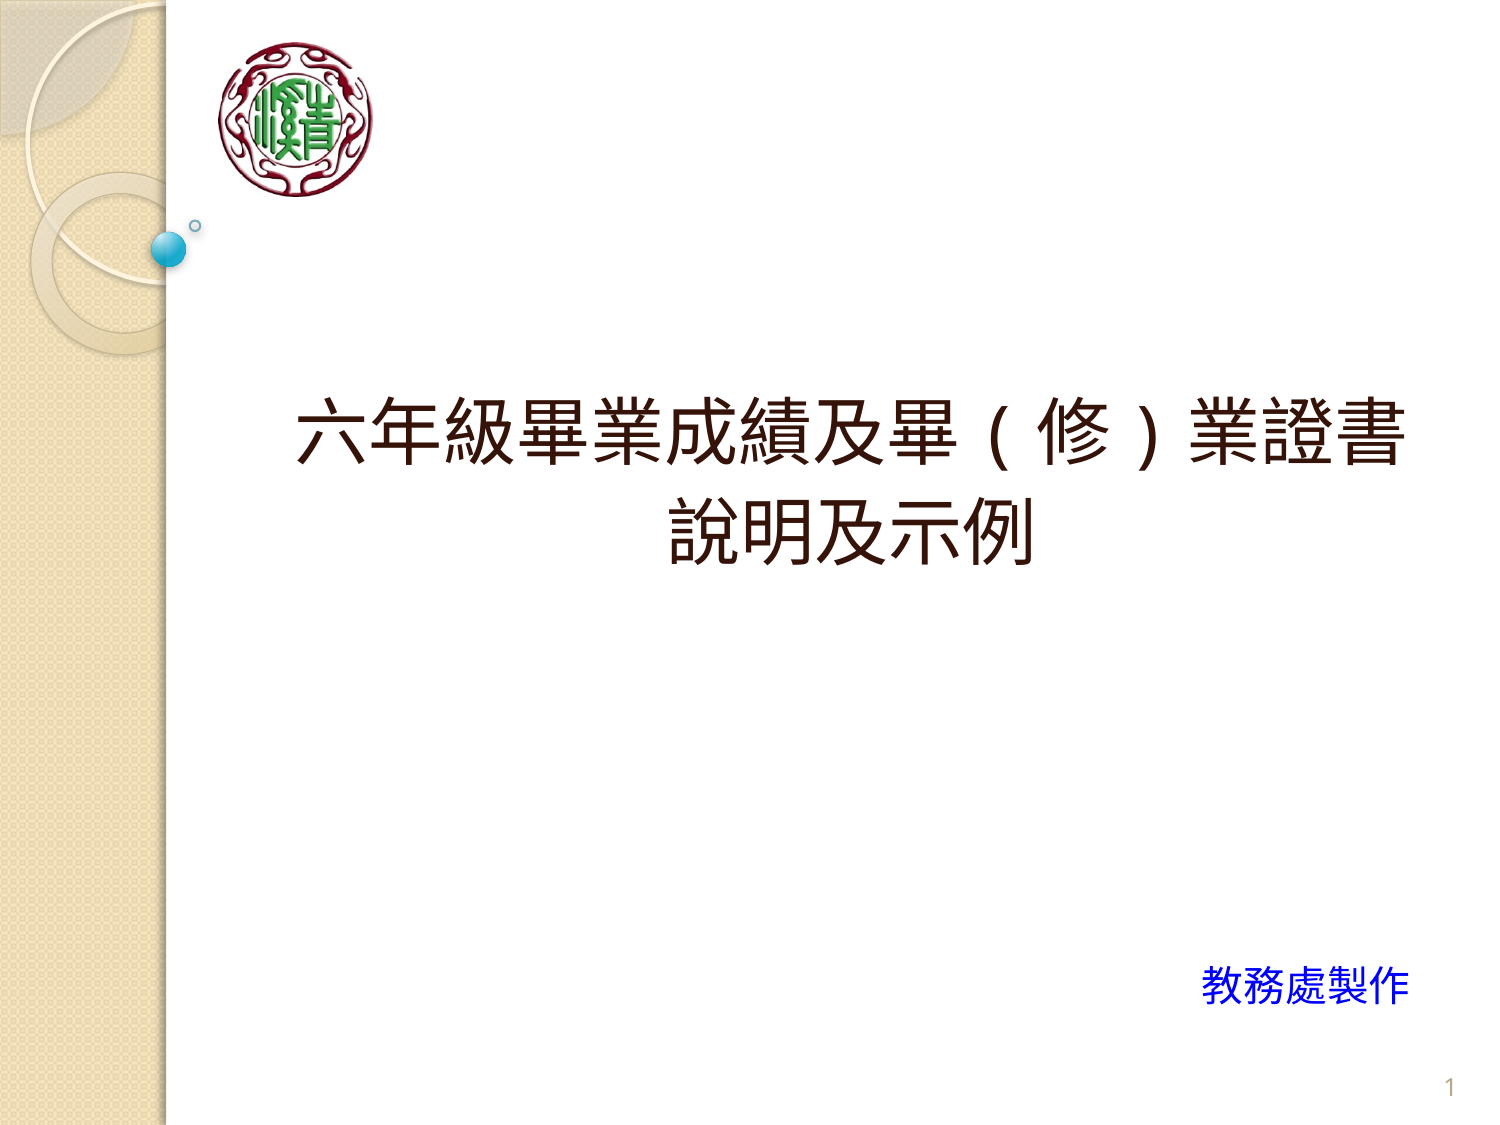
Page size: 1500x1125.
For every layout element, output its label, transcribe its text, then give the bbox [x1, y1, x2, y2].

slide_number 1 [1413, 1034, 1488, 1113]
subtitle 六年級畢業成績及畢(修)業證書 說明及示例 [242, 385, 1458, 645]
picture [218, 42, 373, 197]
text_box 教務處製作 [1187, 952, 1435, 1018]
